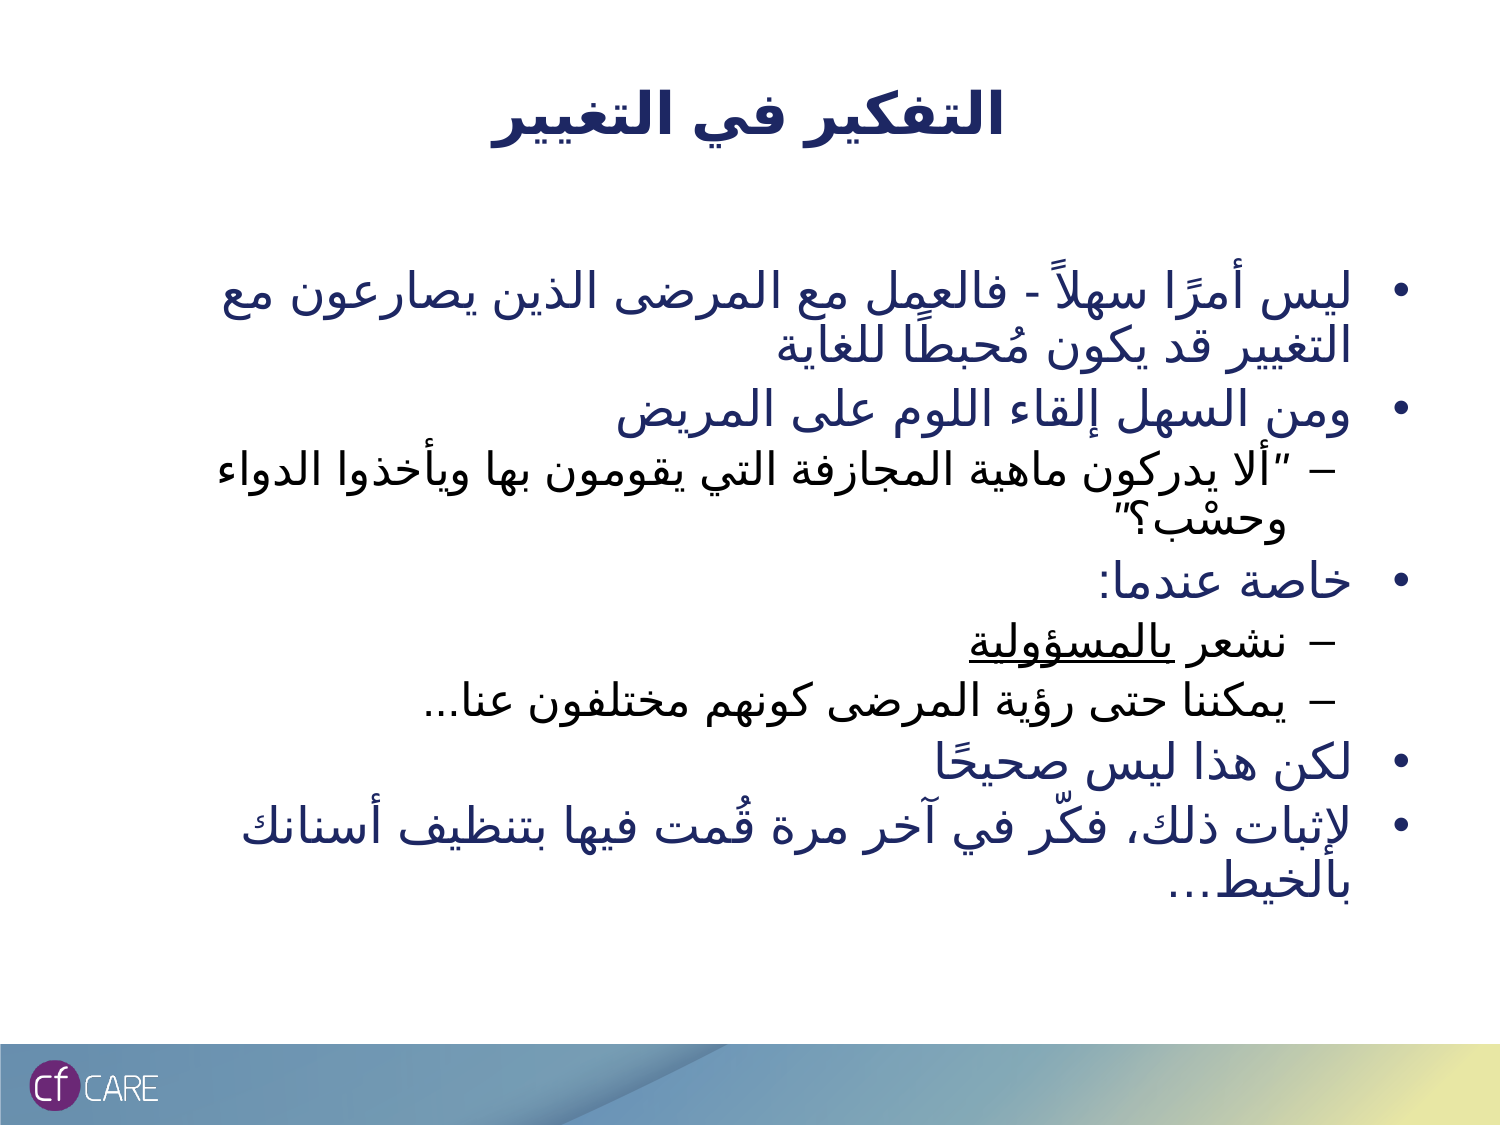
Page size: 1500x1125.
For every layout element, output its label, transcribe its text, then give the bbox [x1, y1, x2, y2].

title التفكير في التغيير [75, 47, 1425, 175]
list ليس أمرًا سهلاً - فالعمل مع المرضى الذين يصارعون مع التغيير قد يكون مُحبطًا للغاية ومن السهل إلقاء اللوم على المريض "ألا يدركون ماهية المجازفة التي يقومون بها ويأخذوا الدواء وحسْب؟" خاصة عندما: نشعر بالمسؤولية يمكننا حتى رؤية المرضى كونهم مختلفون عنا... لكن هذا ليس صحيحًا لإثبات ذلك، فكّر في آخر مرة قُمت فيها بتنظيف أسنانك بالخيط… [75, 257, 1425, 965]
picture [0, 1044, 1500, 1125]
